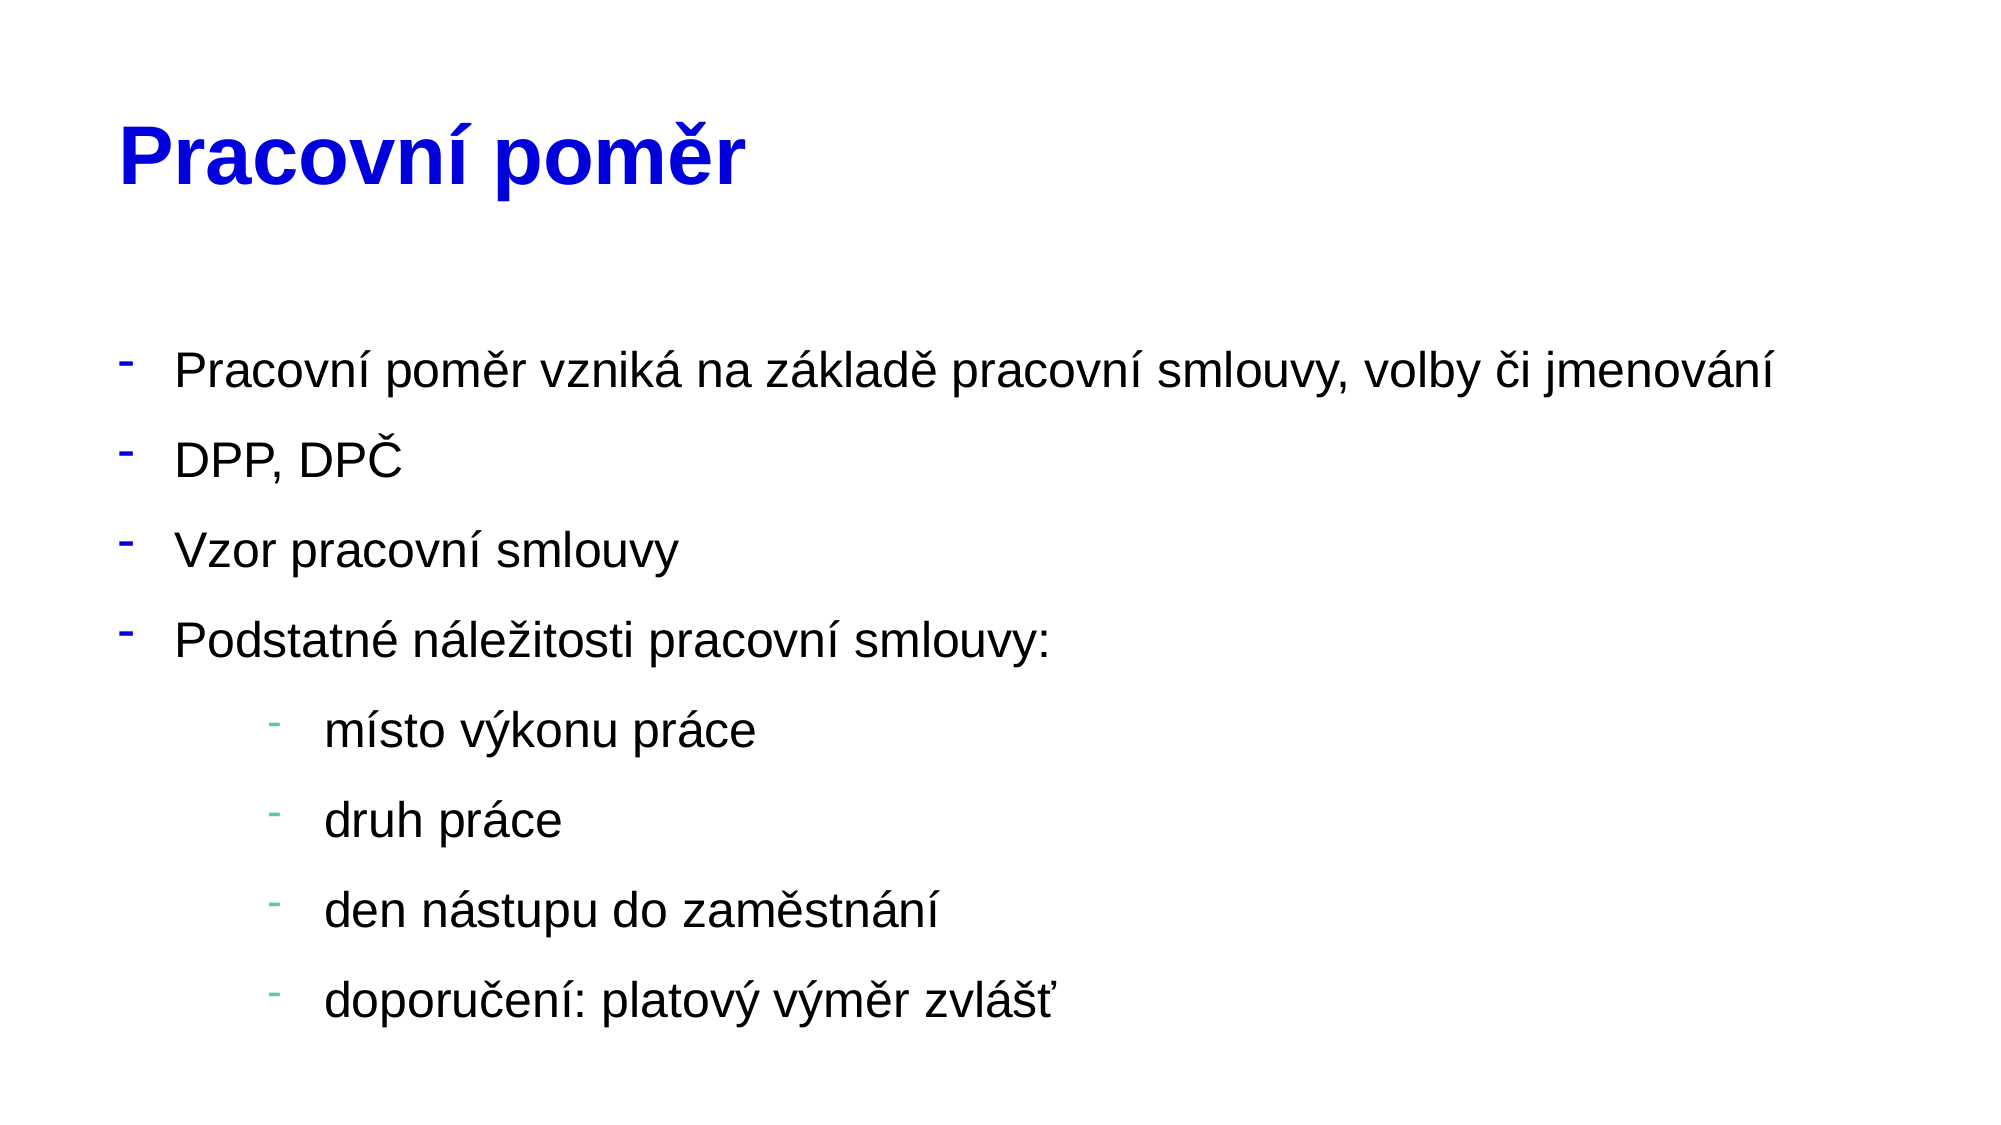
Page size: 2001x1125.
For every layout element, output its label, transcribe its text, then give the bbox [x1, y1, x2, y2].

list Pracovní poměr vzniká na základě pracovní smlouvy, volby či jmenování DPP, DPČ Vzor pracovní smlouvy Podstatné náležitosti pracovní smlouvy: místo výkonu práce druh práce den nástupu do zaměstnání doporučení: platový výměr zvlášť [117, 307, 1882, 957]
title Pracovní poměr [118, 118, 1883, 193]
